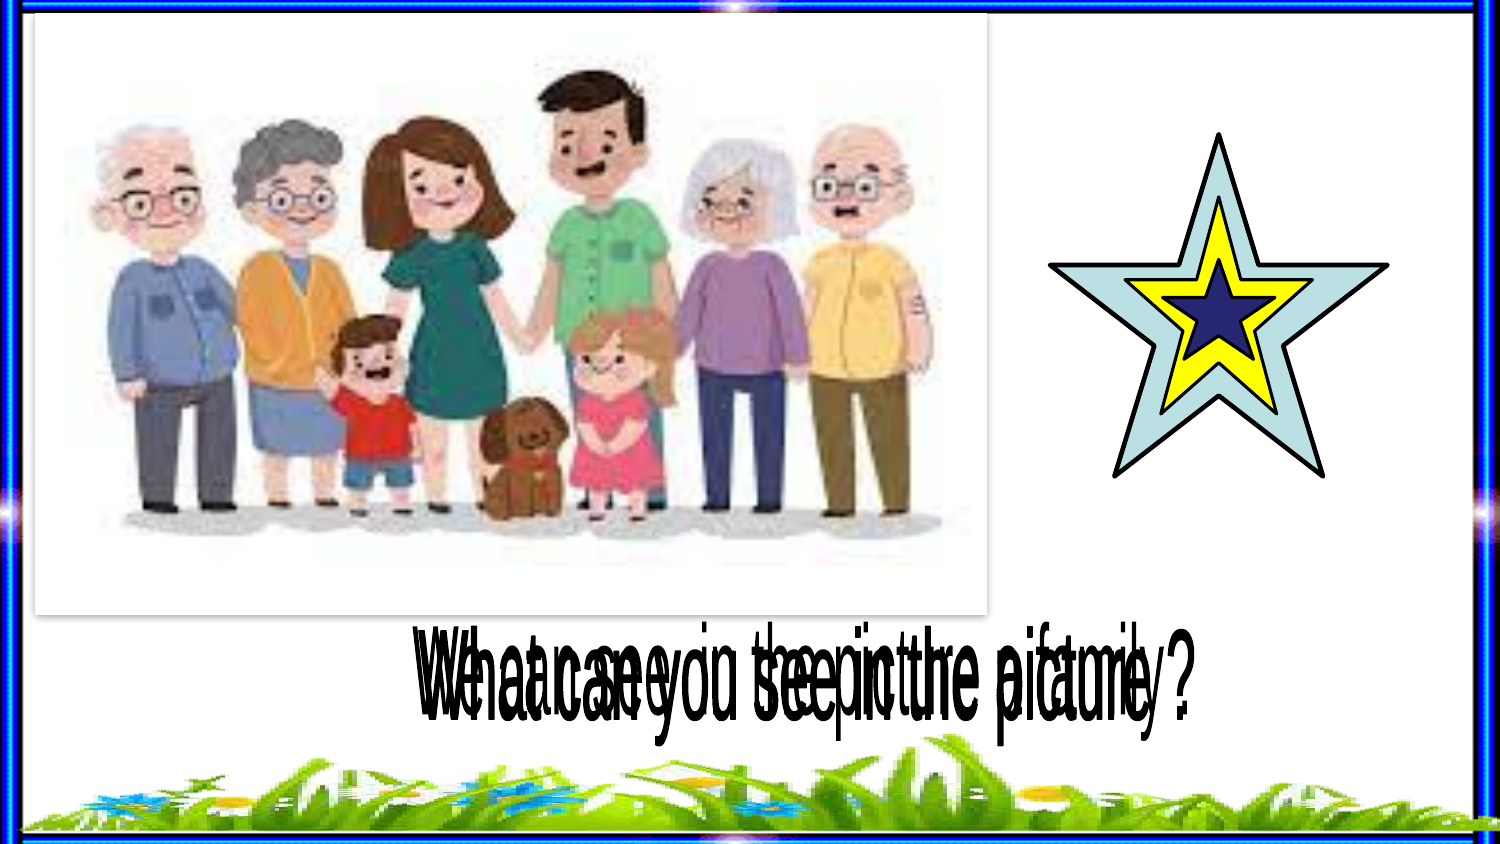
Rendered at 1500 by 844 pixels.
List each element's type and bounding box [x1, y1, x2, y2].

text_box [1049, 134, 1388, 477]
picture [0, 0, 1500, 844]
